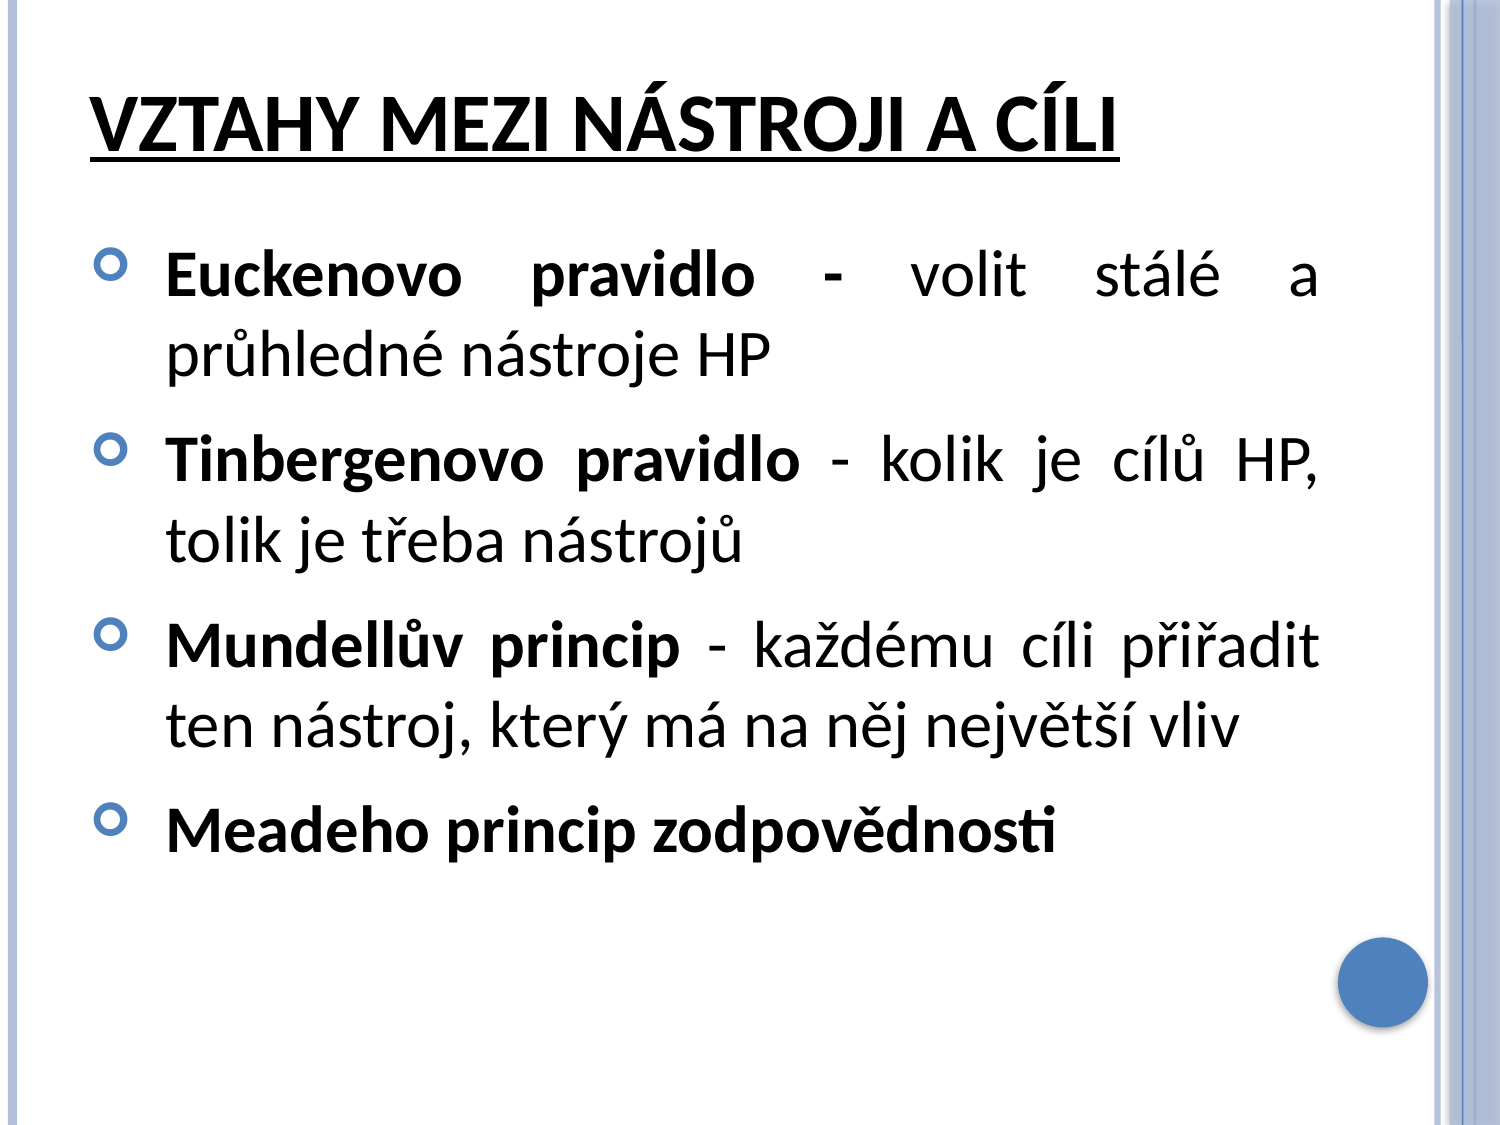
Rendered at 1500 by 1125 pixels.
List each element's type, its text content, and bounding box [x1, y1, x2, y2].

title Vztahy mezi nástroji a cíli [75, 45, 1300, 176]
list Euckenovo pravidlo - volit stálé a průhledné nástroje HP Tinbergenovo pravidlo - kolik je cílů HP, tolik je třeba nástrojů Mundellův princip - každému cíli přiřadit ten nástroj, který má na něj největší vliv Meadeho princip zodpovědnosti [75, 222, 1336, 1062]
